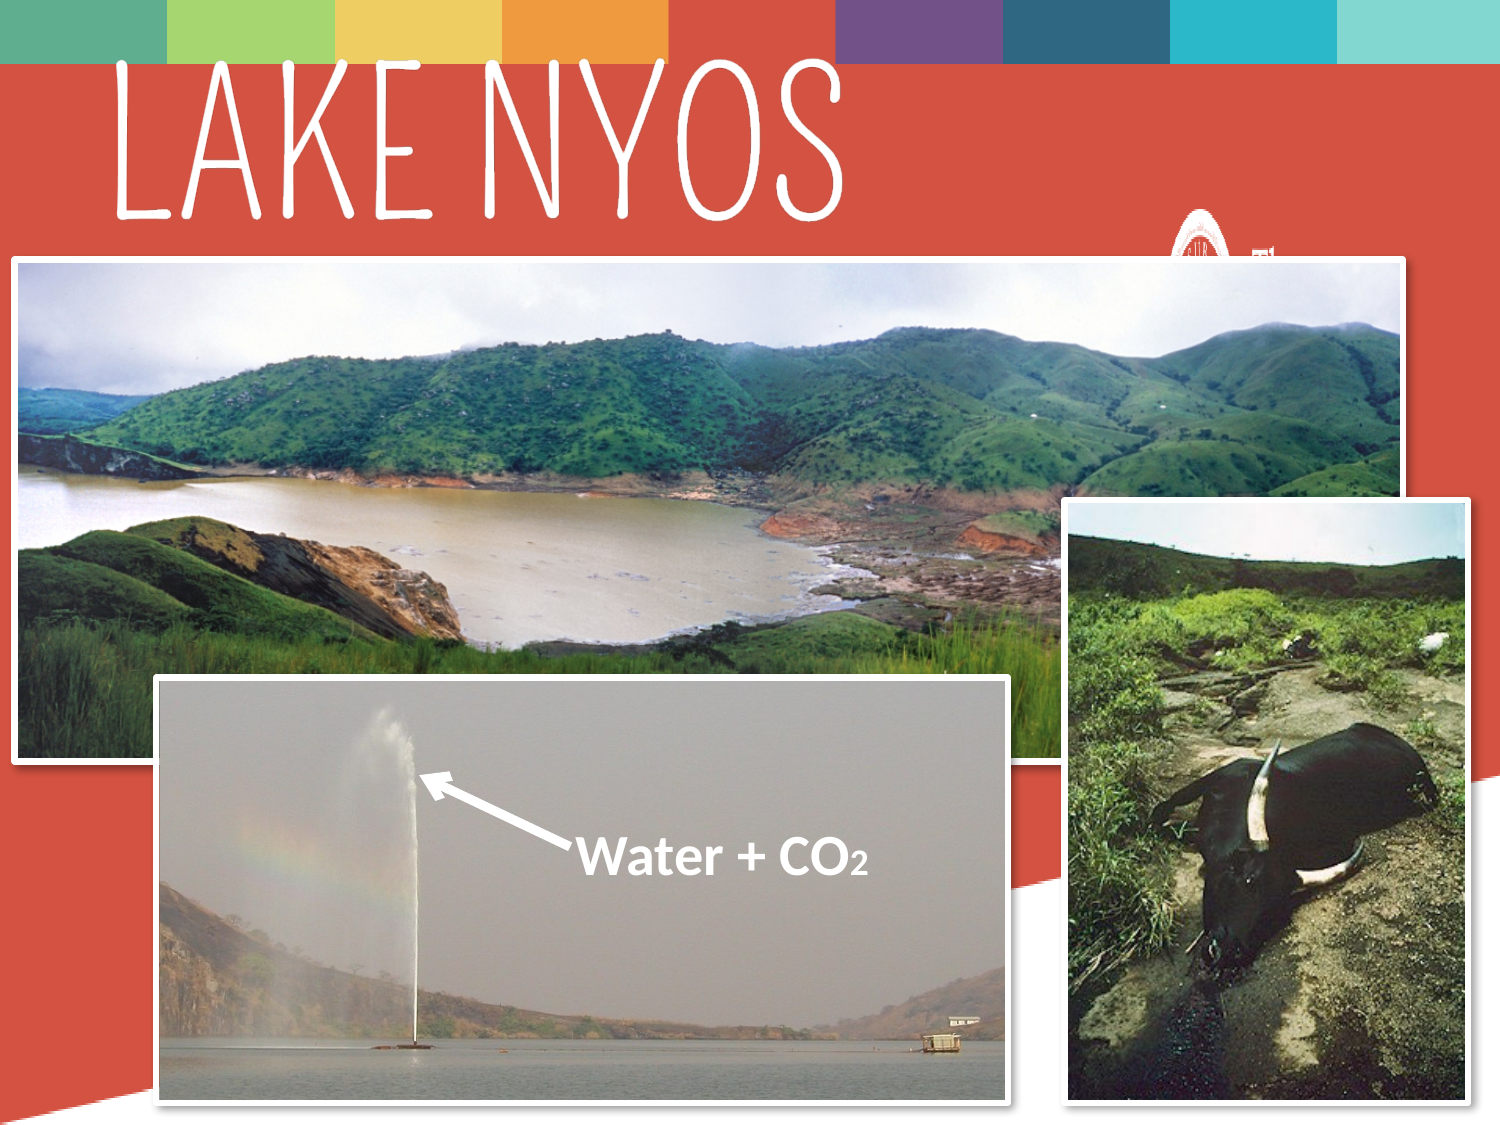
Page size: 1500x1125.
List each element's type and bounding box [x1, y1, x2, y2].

picture [0, 0, 1500, 1125]
text_box [418, 774, 571, 847]
